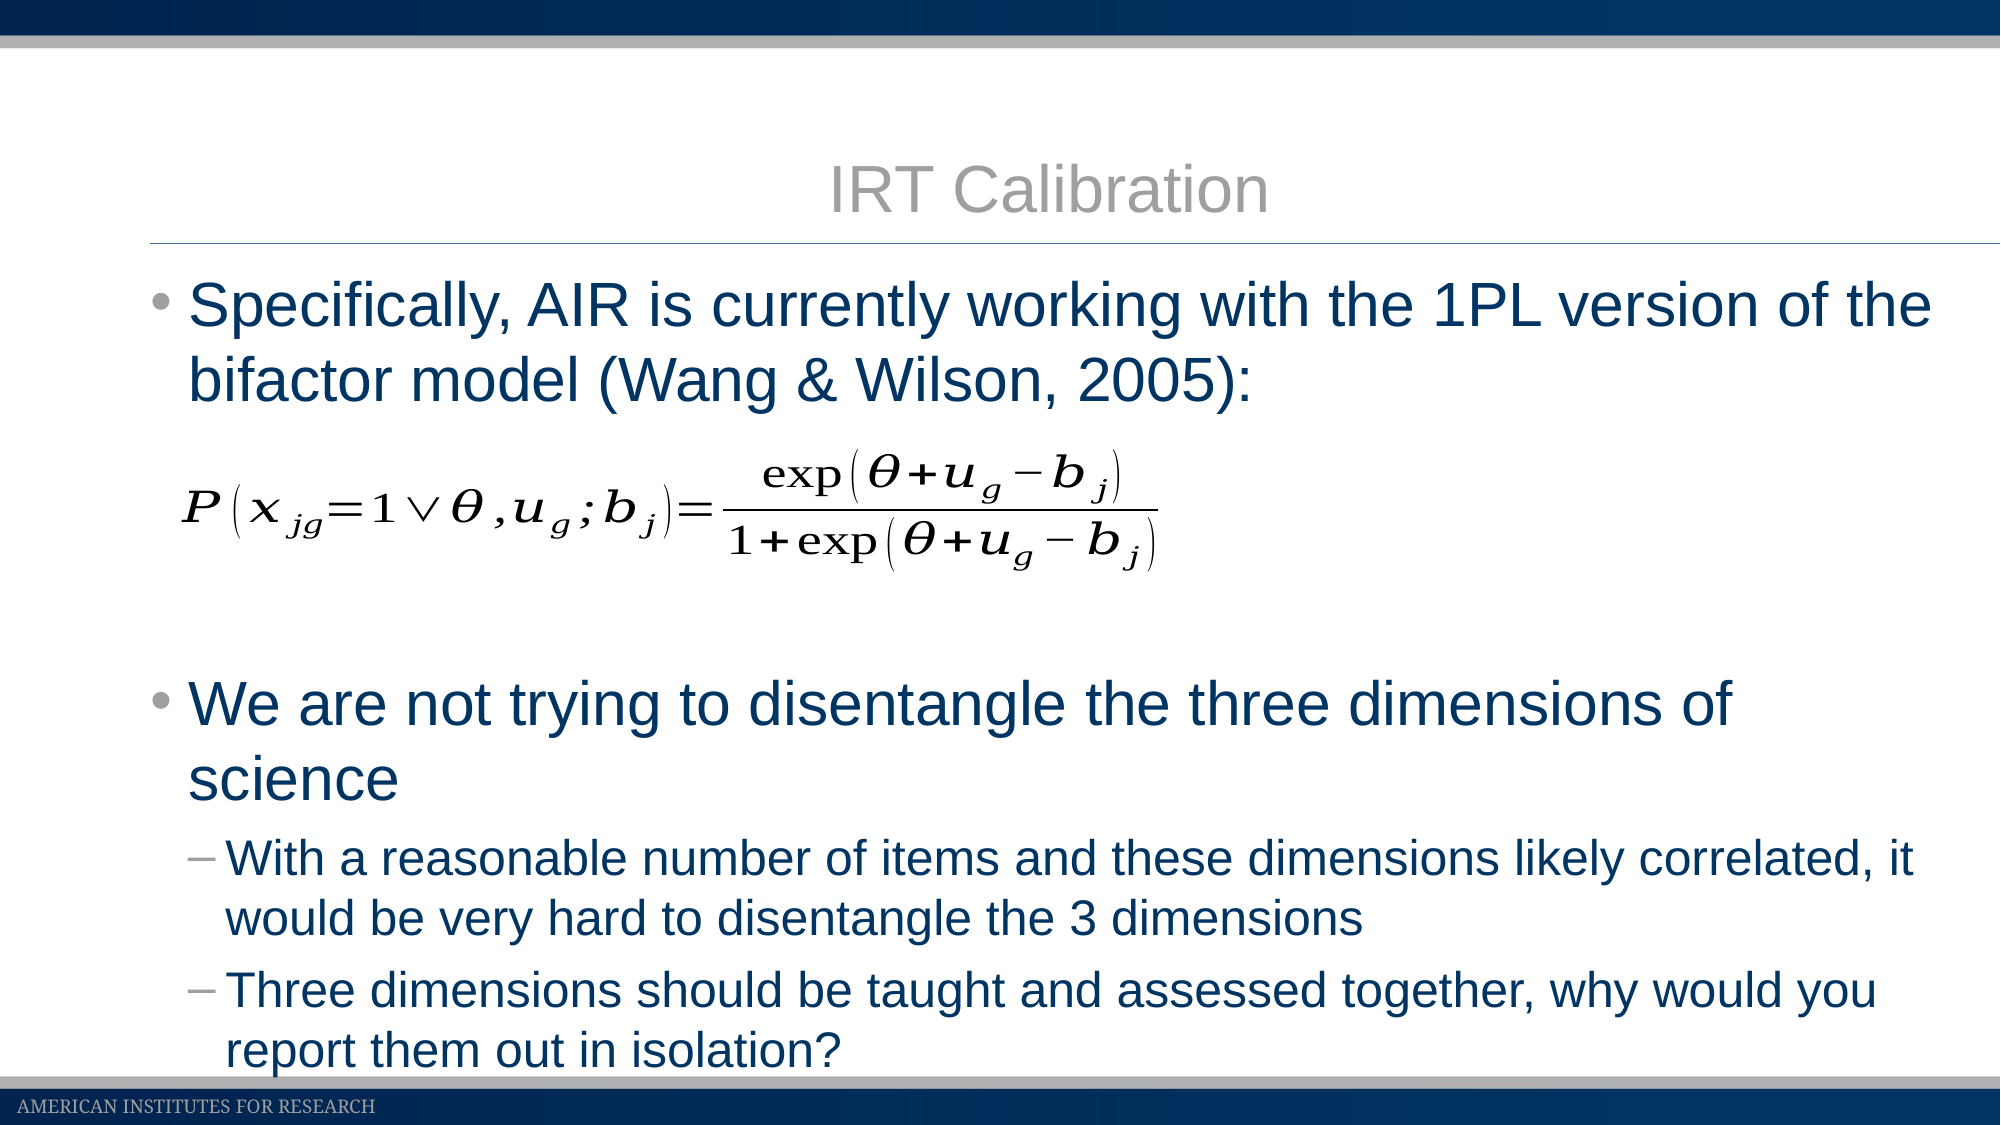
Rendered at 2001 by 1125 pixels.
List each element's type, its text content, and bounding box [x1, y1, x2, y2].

picture [0, 0, 2000, 1125]
title IRT Calibration [150, 144, 1950, 226]
list Specifically, AIR is currently working with the 1PL version of the bifactor model (Wang & Wilson, 2005): We are not trying to disentangle the three dimensions of science With a reasonable number of items and these dimensions likely correlated, it would be very hard to disentangle the 3 dimensions Three dimensions should be taught and assessed together, why would you report them out in isolation? [150, 263, 1950, 1040]
